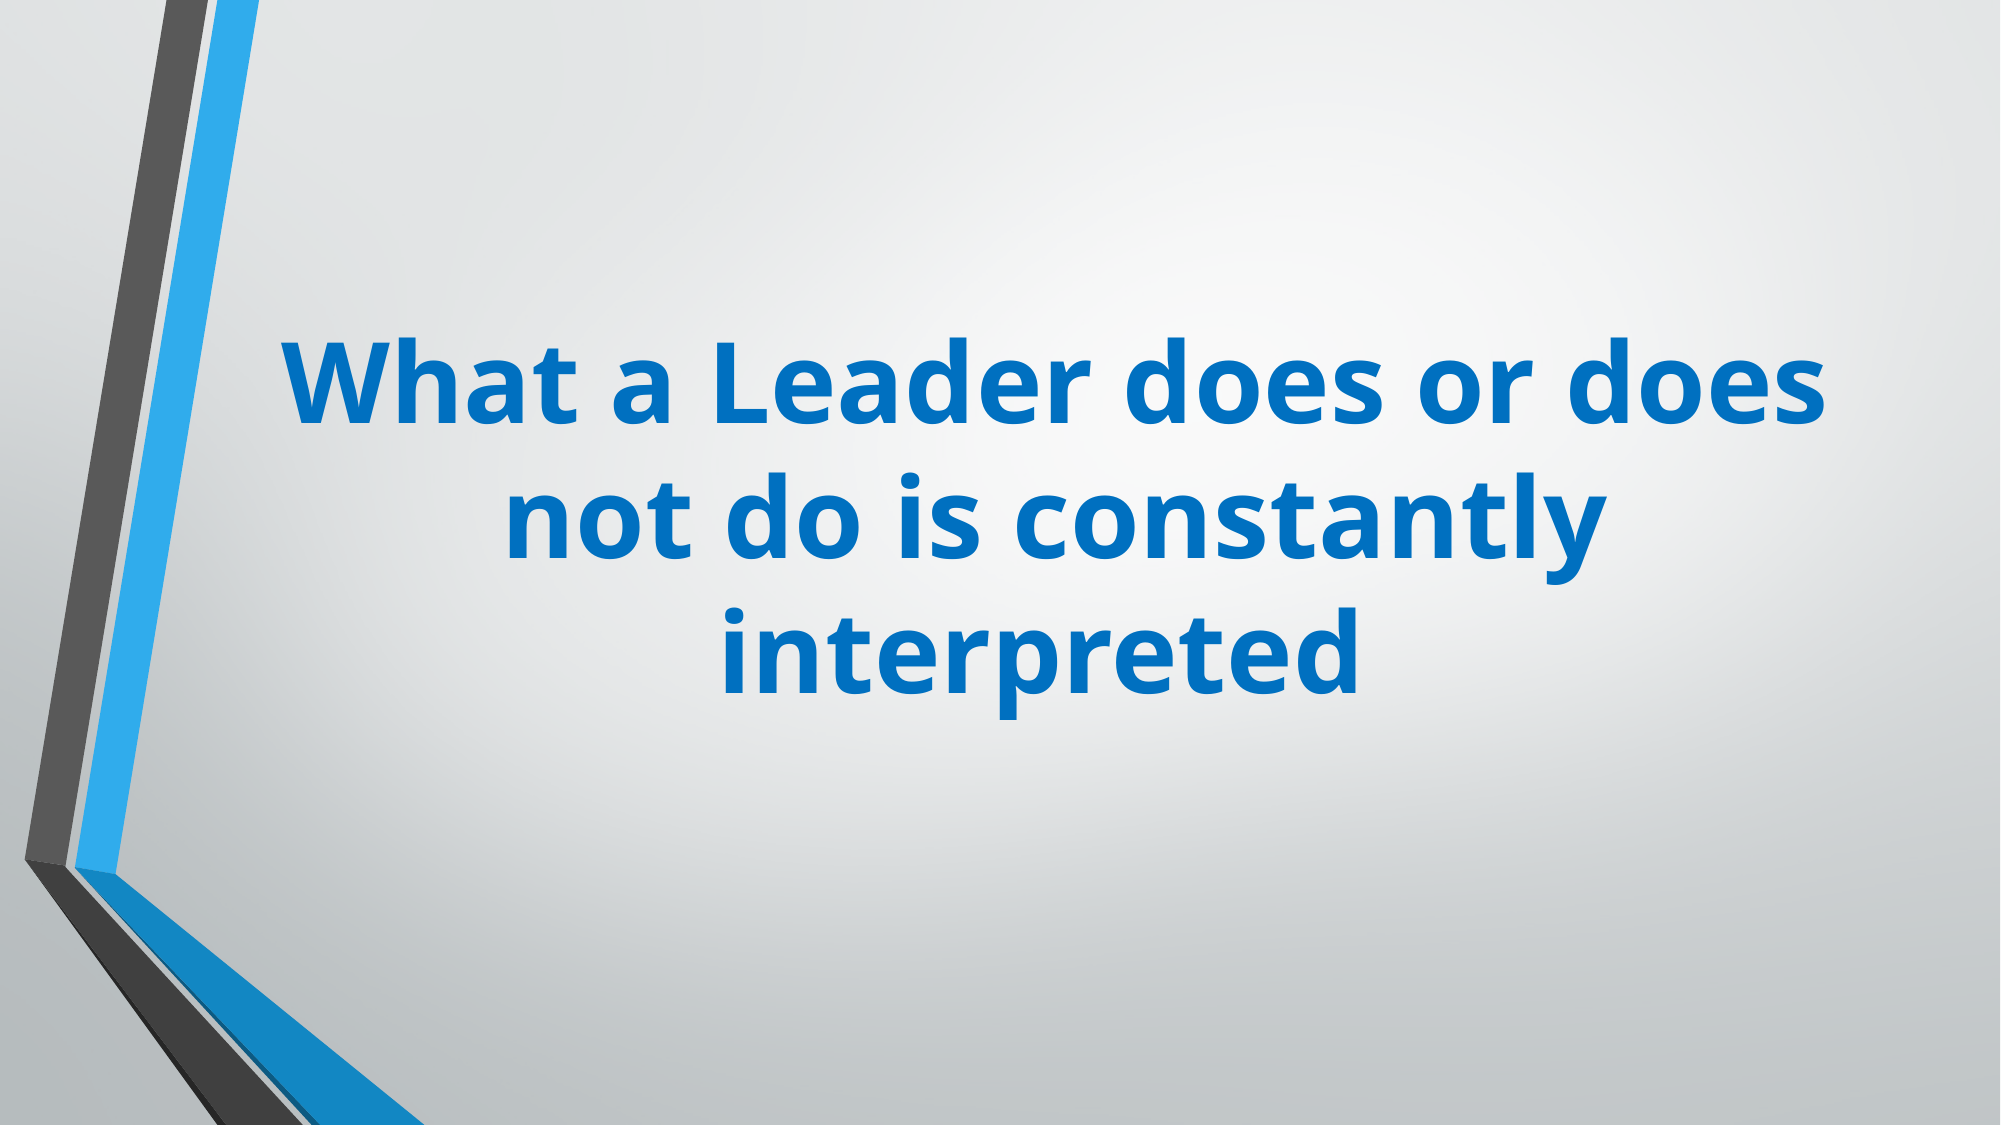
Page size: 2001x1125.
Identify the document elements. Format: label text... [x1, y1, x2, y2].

title What a Leader does or does not do is constantly interpreted [233, 124, 1878, 902]
